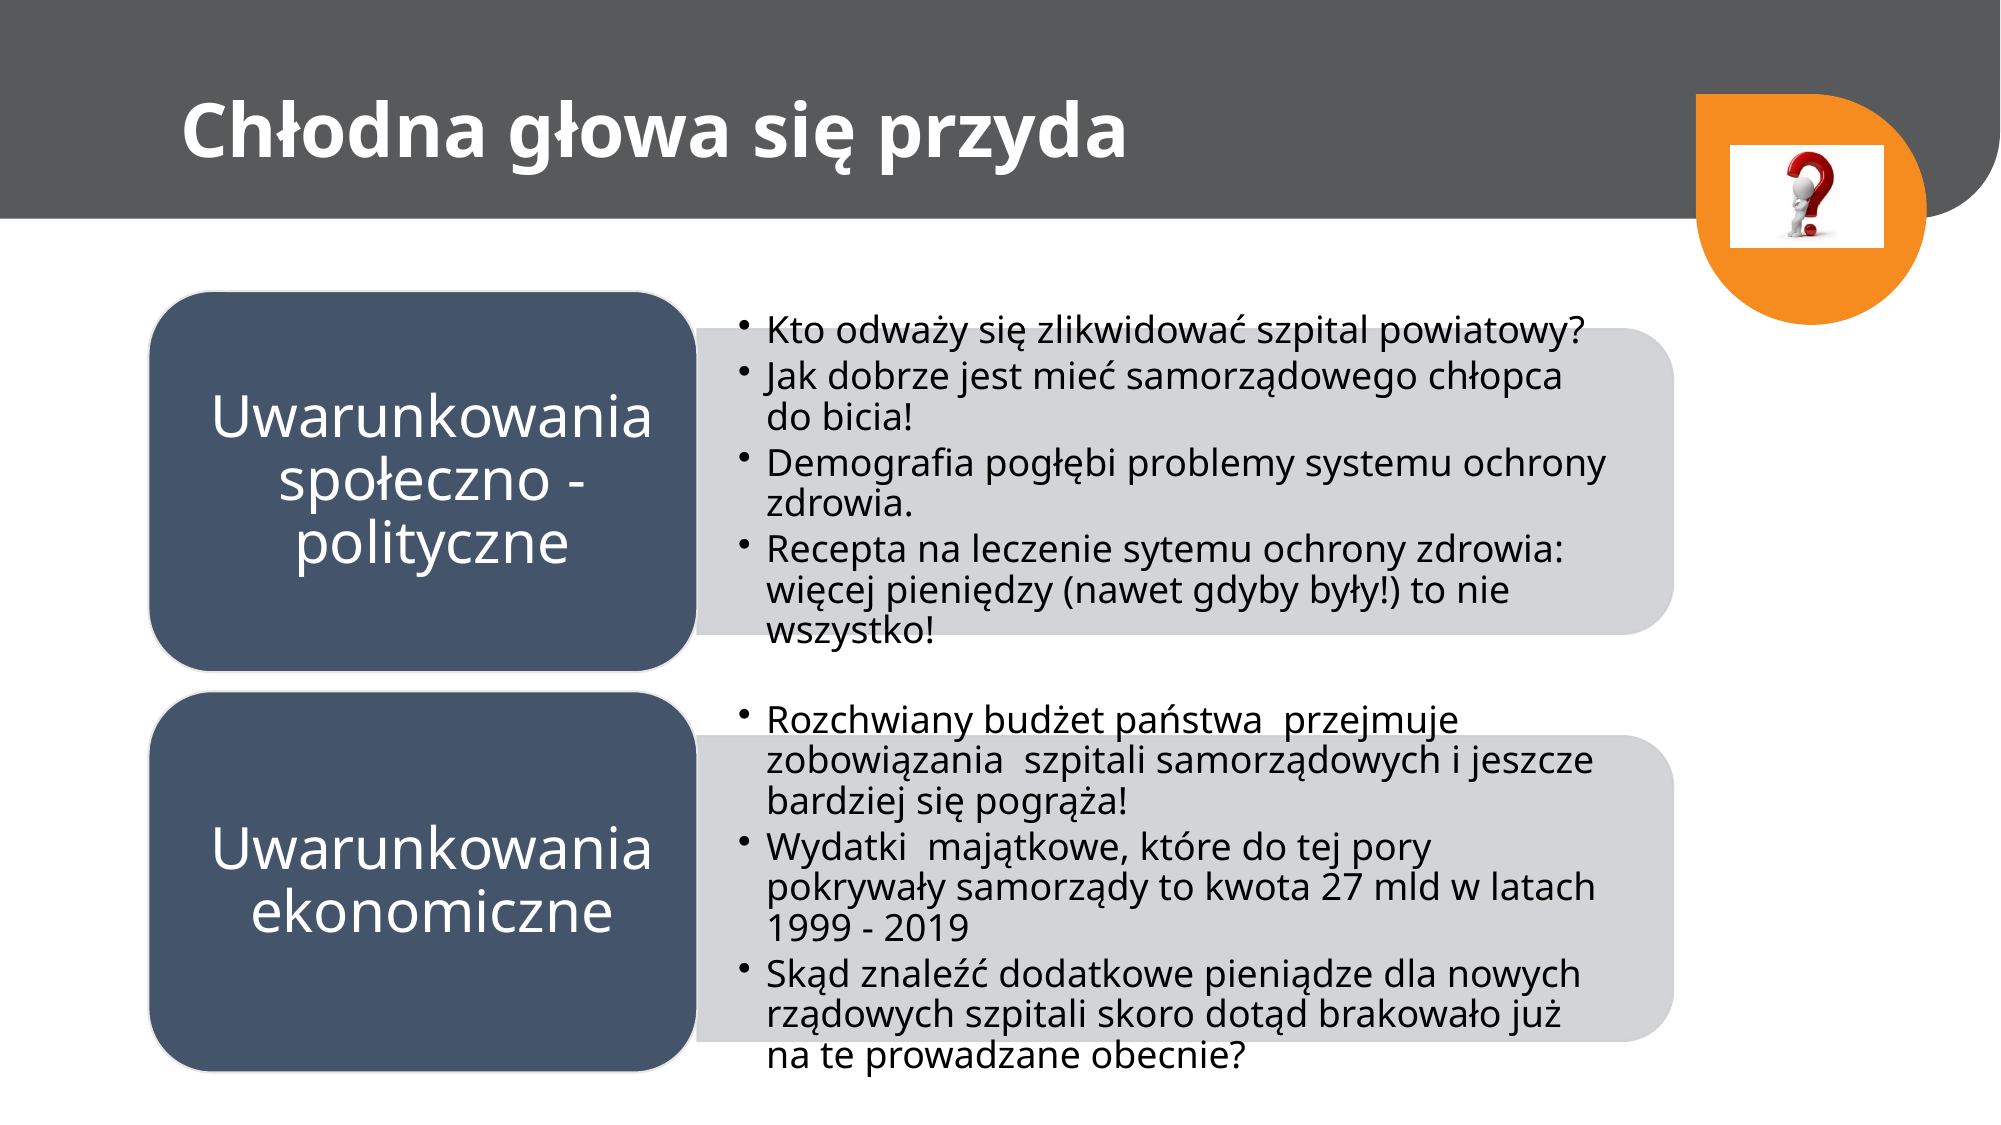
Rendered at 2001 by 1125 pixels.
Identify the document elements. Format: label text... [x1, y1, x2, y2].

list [148, 290, 1674, 1073]
title Chłodna głowa się przyda [165, 0, 1929, 181]
picture [1730, 145, 1884, 248]
